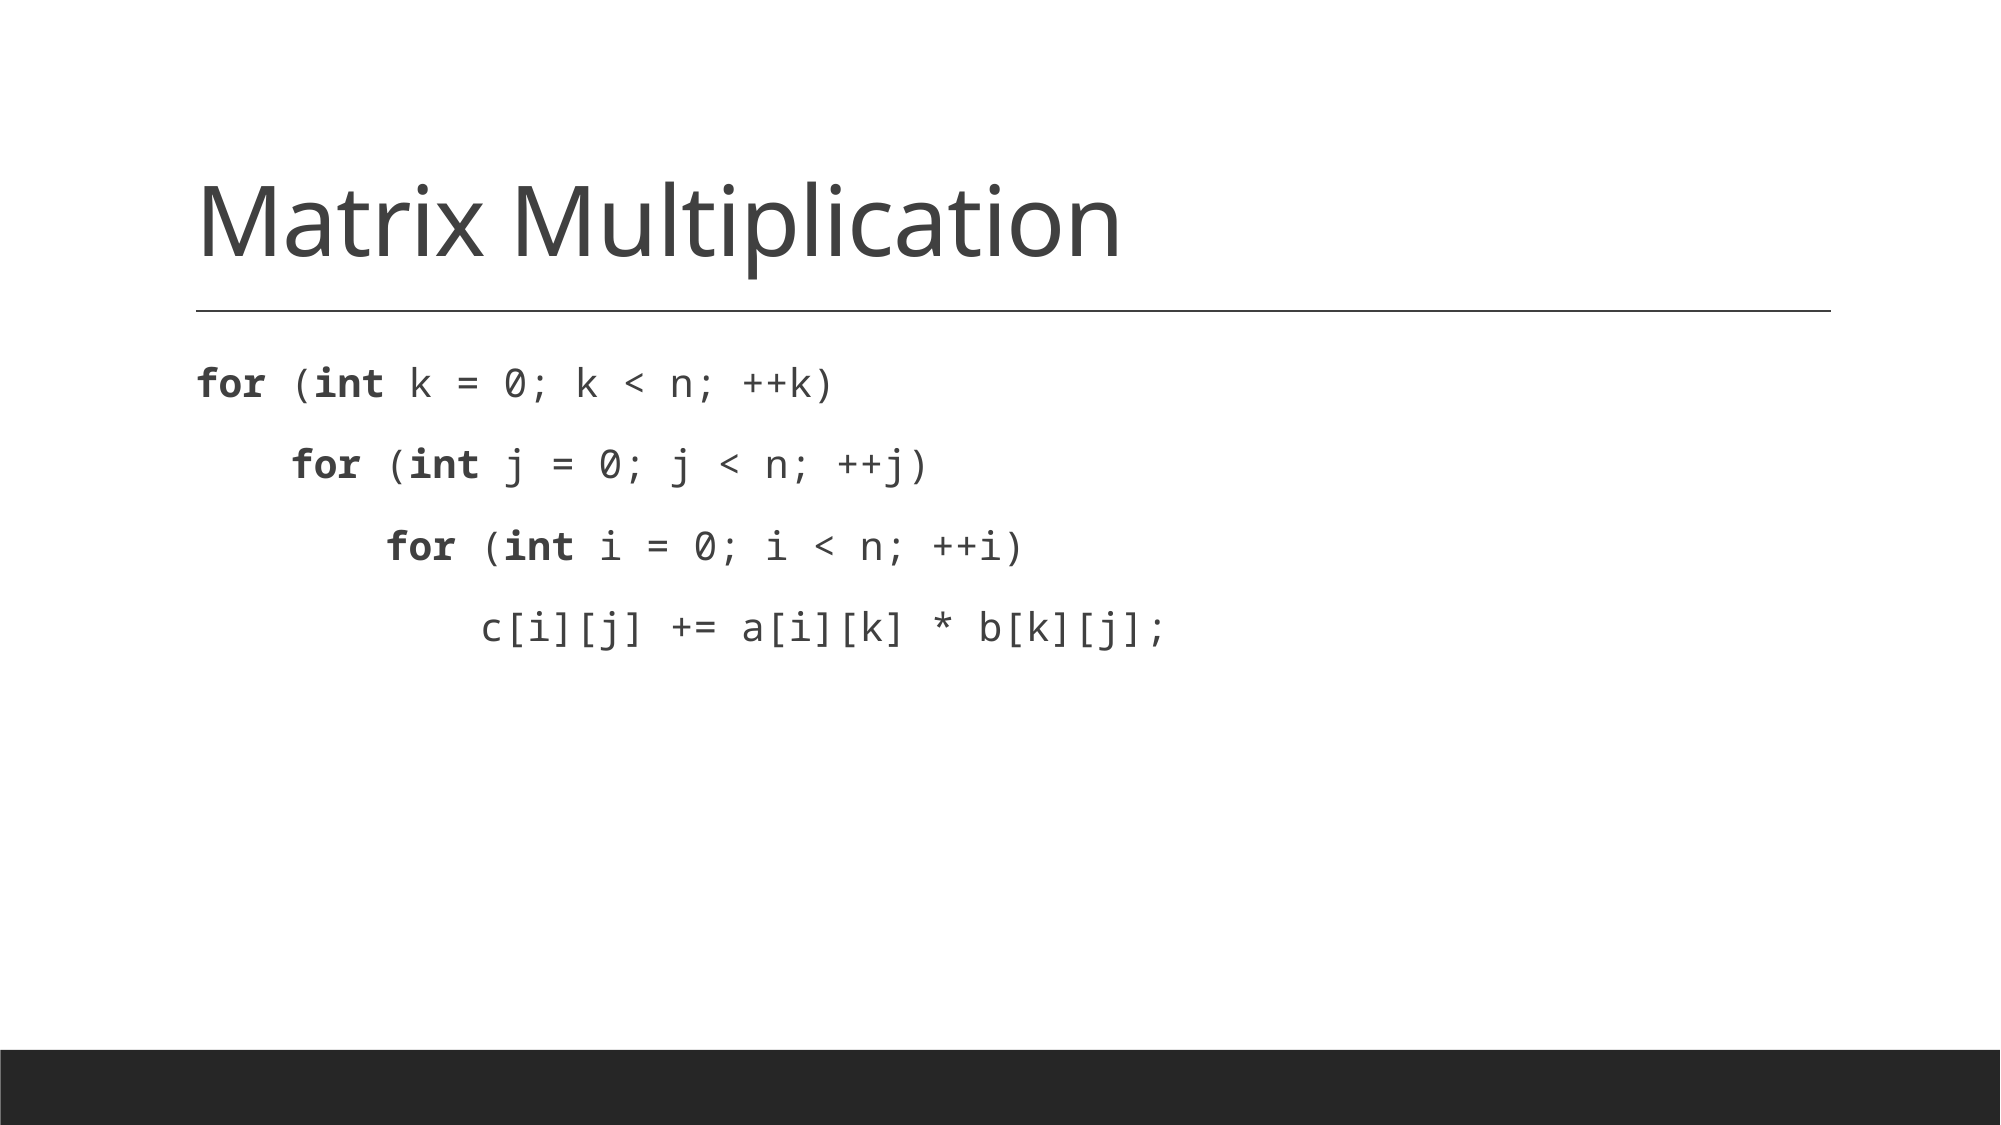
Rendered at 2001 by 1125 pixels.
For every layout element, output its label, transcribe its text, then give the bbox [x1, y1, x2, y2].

list for (int k = 0; k < n; ++k) for (int j = 0; j < n; ++j) for (int i = 0; i < n; ++i) c[i][j] += a[i][k] * b[k][j]; [180, 345, 1830, 963]
title Matrix Multiplication [180, 47, 1830, 285]
